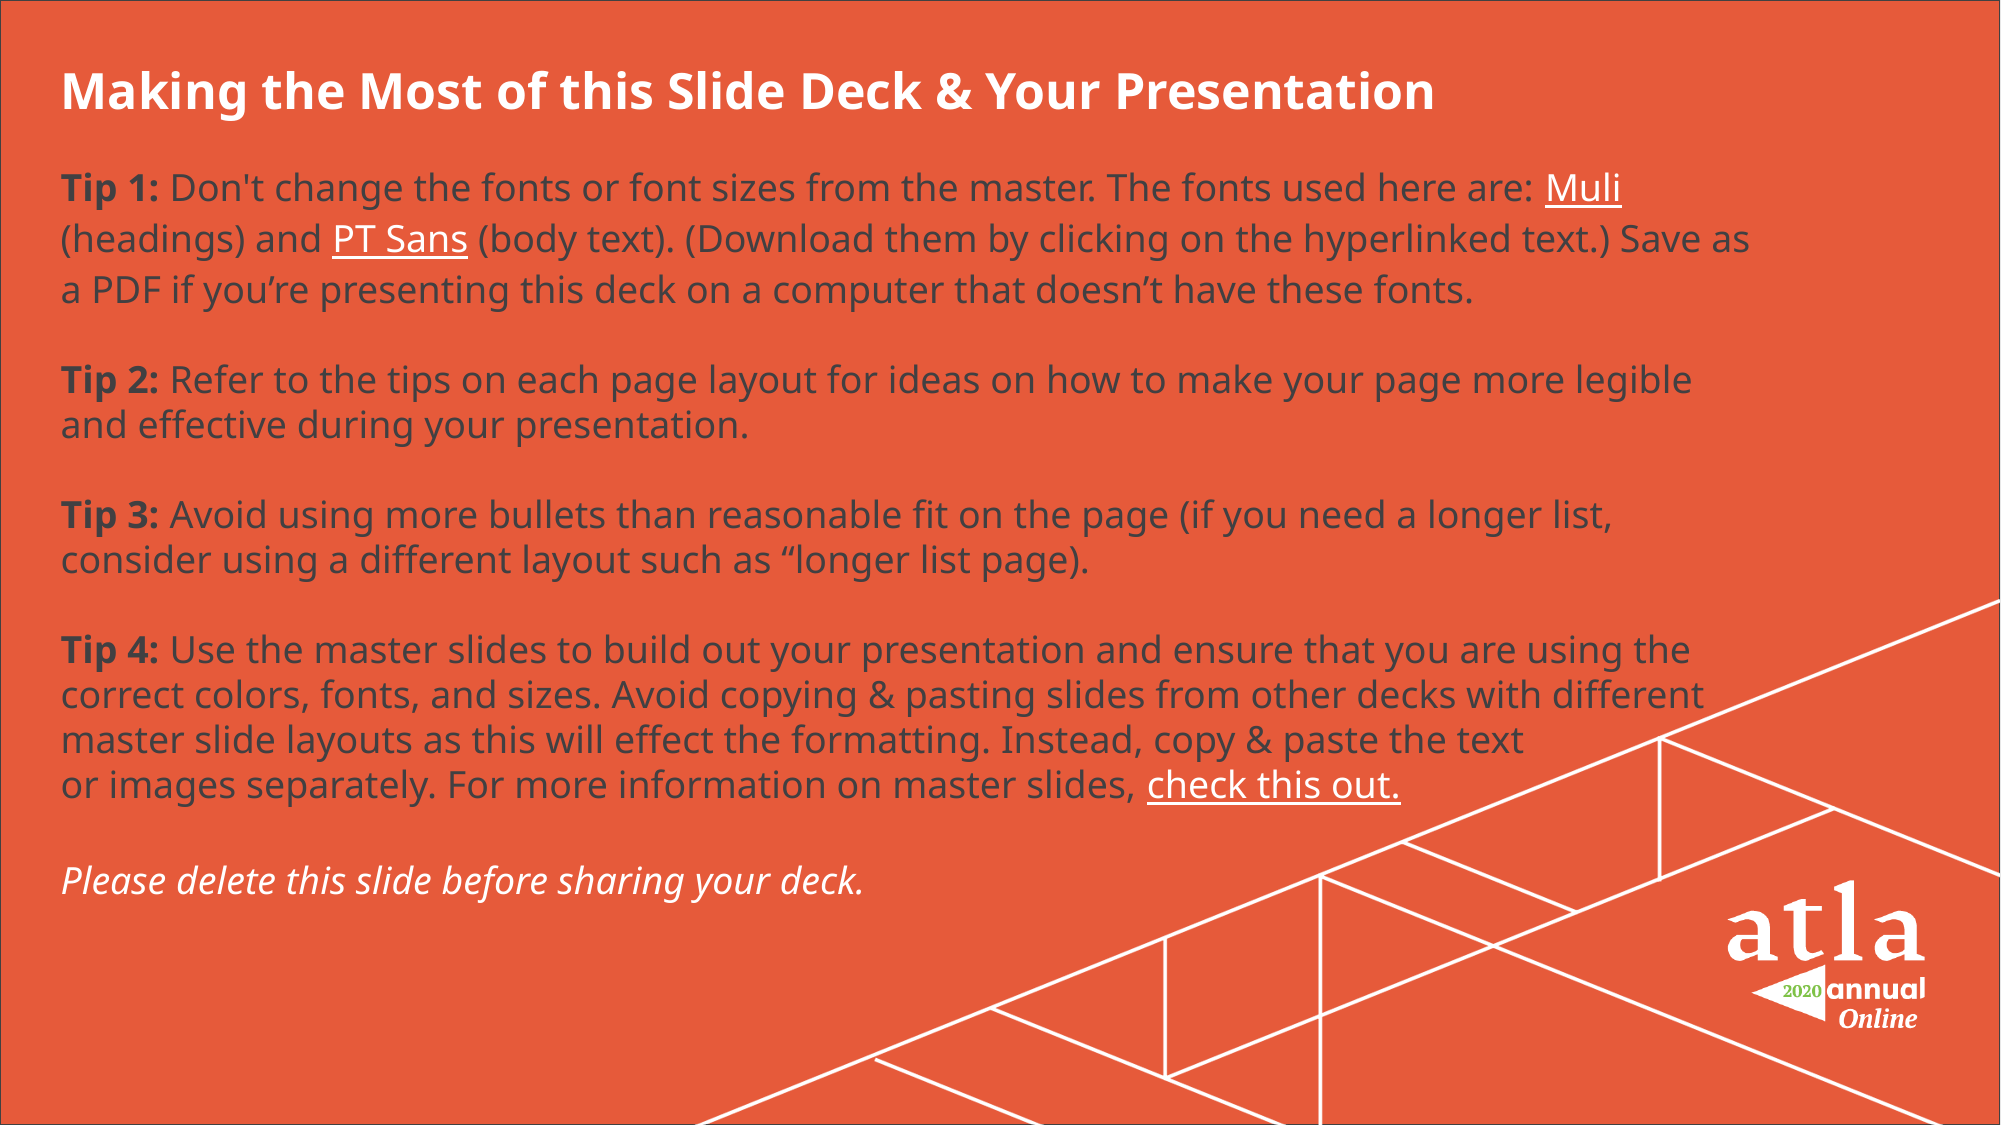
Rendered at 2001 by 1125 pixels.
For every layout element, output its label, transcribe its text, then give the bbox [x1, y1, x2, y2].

text_box Making the Most of this Slide Deck & Your Presentation Tip 1: Don't change the fonts or font sizes from the master. The fonts used here are: Muli (headings) and PT Sans (body text). (Download them by clicking on the hyperlinked text.) Save as a PDF if you’re presenting this deck on a computer that doesn’t have these fonts. Tip 2: Refer to the tips on each page layout for ideas on how to make your page more legible and effective during your presentation. Tip 3: Avoid using more bullets than reasonable fit on the page (if you need a longer list, consider using a different layout such as “longer list page). Tip 4: Use the master slides to build out your presentation and ensure that you are using the correct colors, fonts, and sizes. Avoid copying & pasting slides from other decks with different master slide layouts as this will effect the formatting. Instead, copy & paste the text or images separately. For more information on master slides, check this out. Please delete this slide before sharing your deck. [45, 51, 1784, 910]
picture [687, 599, 2000, 1125]
